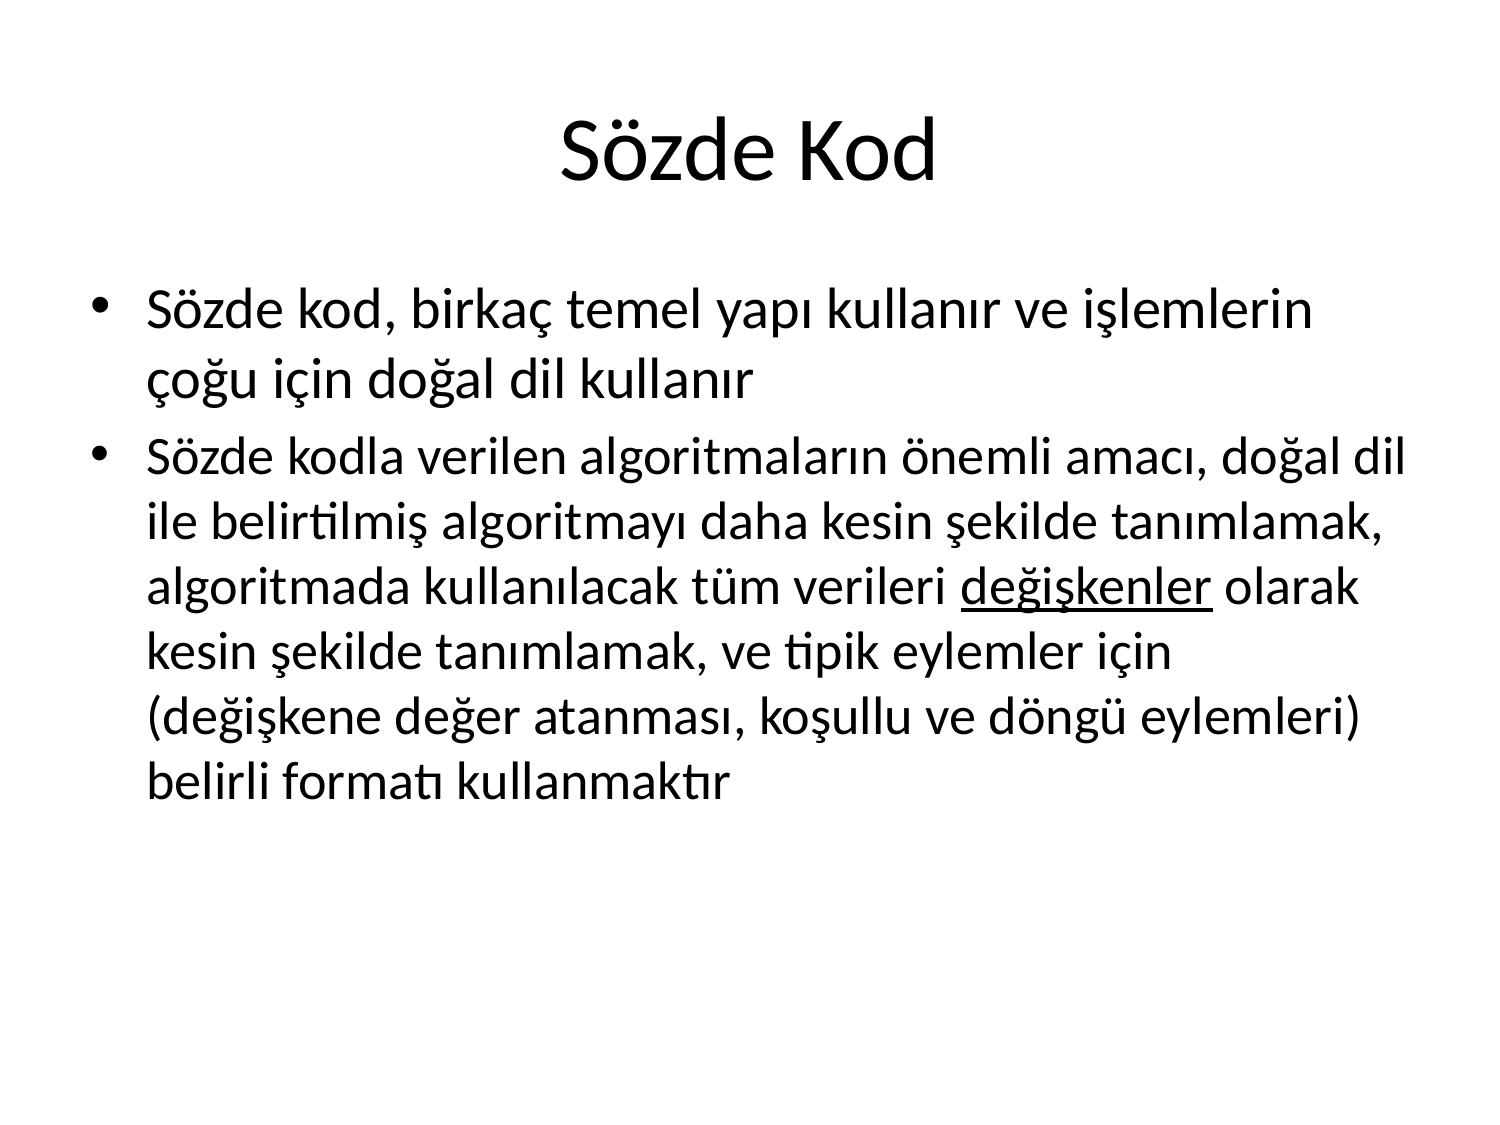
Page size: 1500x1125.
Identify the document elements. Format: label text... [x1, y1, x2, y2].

list Sözde kod, birkaç temel yapı kullanır ve işlemlerin çoğu için doğal dil kullanır Sözde kodla verilen algoritmaların önemli amacı, doğal dil ile belirtilmiş algoritmayı daha kesin şekilde tanımlamak, algoritmada kullanılacak tüm verileri değişkenler olarak kesin şekilde tanımlamak, ve tipik eylemler için (değişkene değer atanması, koşullu ve döngü eylemleri) belirli formatı kullanmaktır [74, 262, 1426, 1006]
title Sözde Kod [74, 49, 1426, 238]
